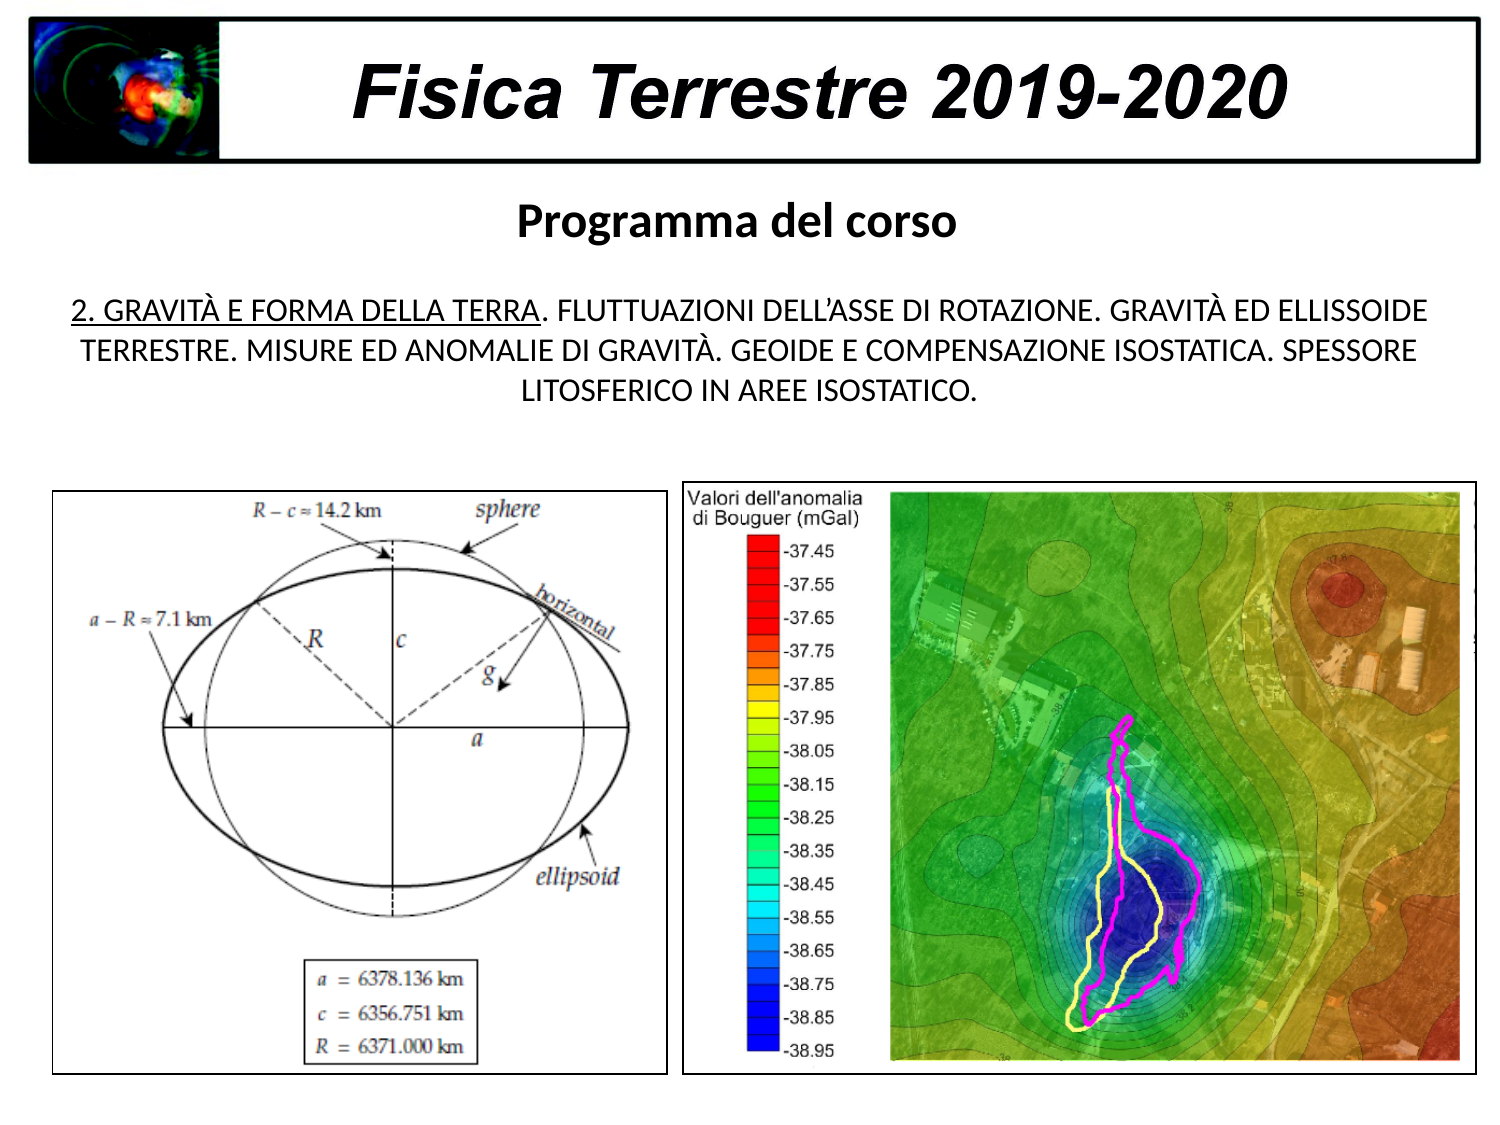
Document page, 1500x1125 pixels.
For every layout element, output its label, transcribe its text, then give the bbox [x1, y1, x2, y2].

text_box 2. Gravità e forma della Terra. Fluttuazioni dell’asse di rotazione. Gravità ed ellissoide terrestre. Misure ed anomalie di gravità. Geoide e compensazione isostatica. Spessore litosferico in aree isostatico. [29, 280, 1471, 416]
text_box Programma del corso [501, 179, 973, 255]
picture [0, 0, 1500, 1125]
